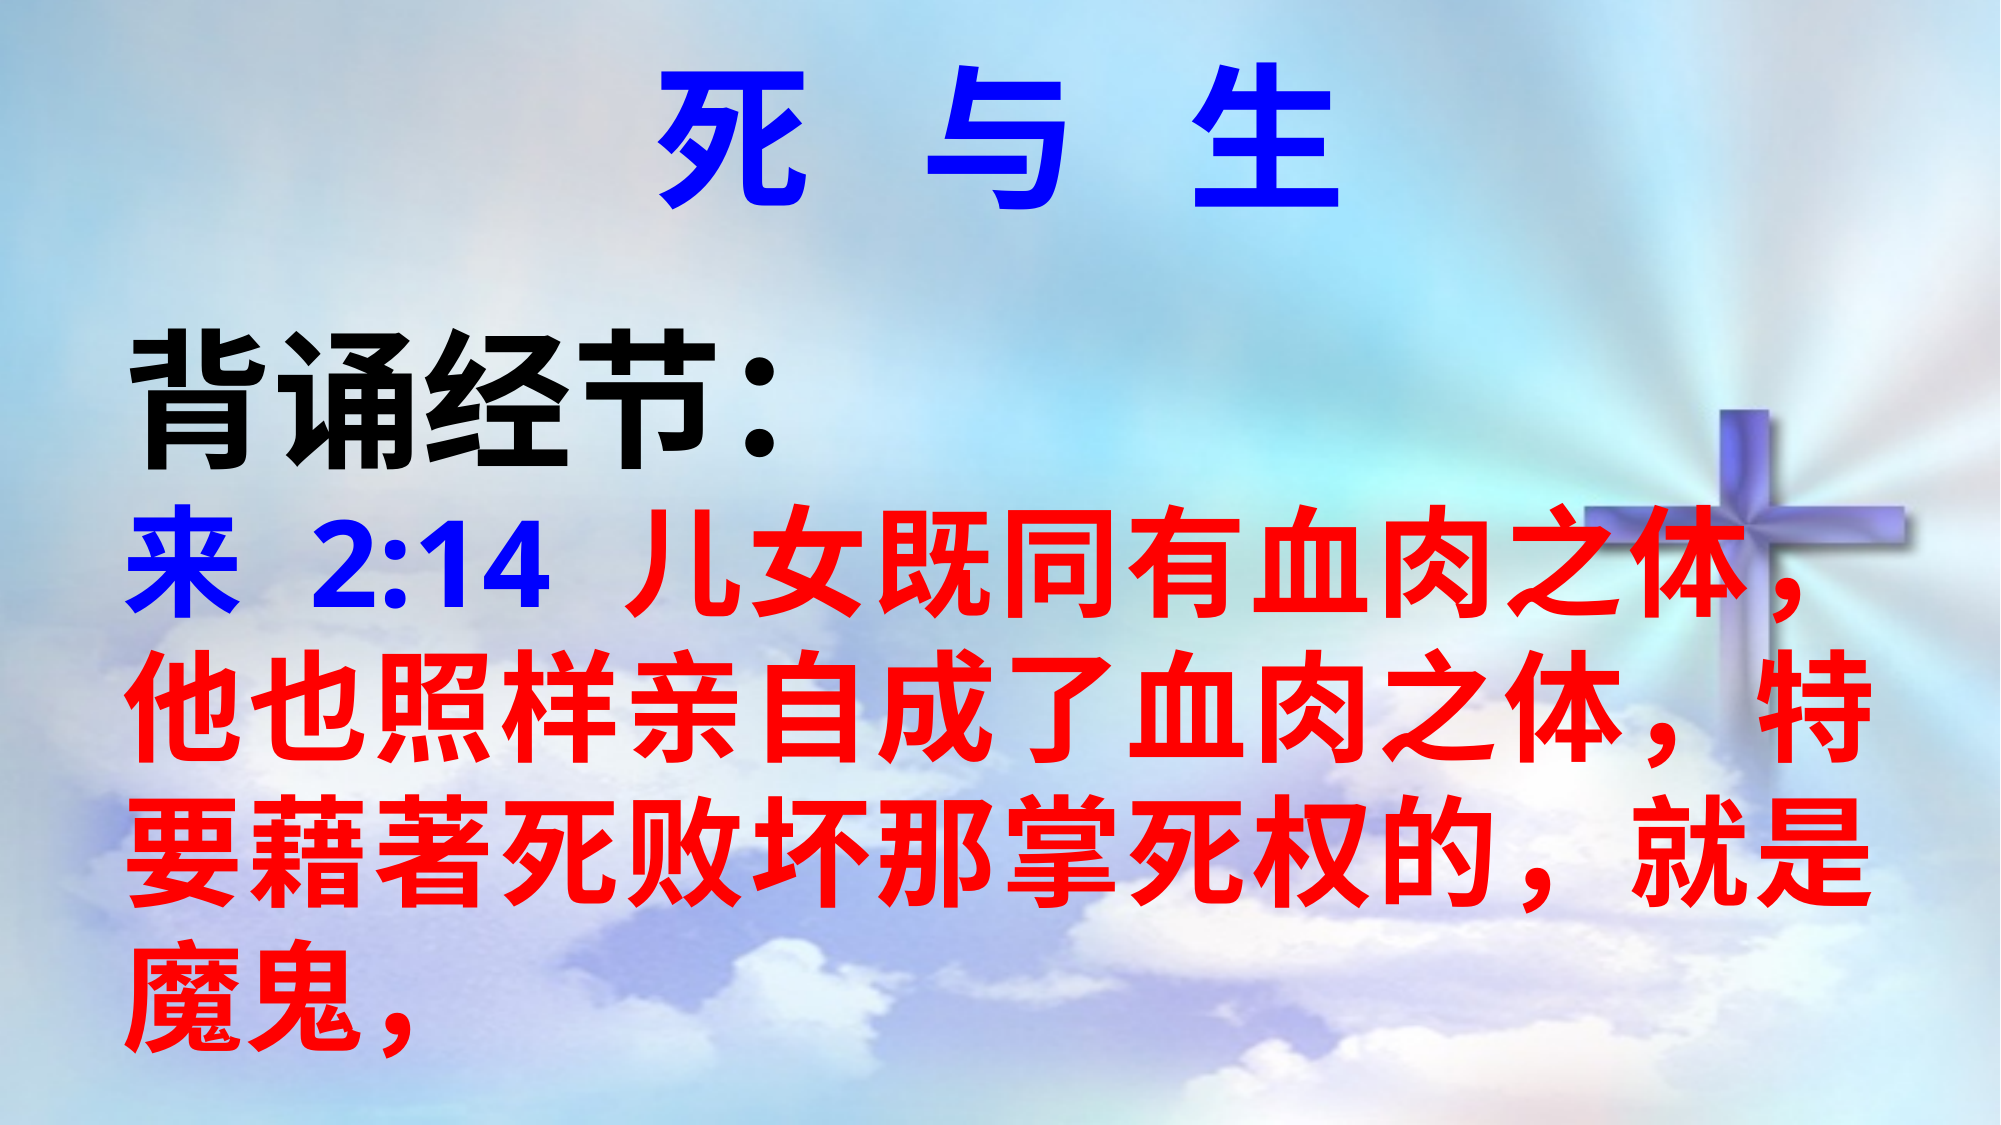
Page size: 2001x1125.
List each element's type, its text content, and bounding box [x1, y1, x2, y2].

list 背诵经节： 来 2:14 儿女既同有血肉之体，他也照样亲自成了血肉之体，特要藉著死败坏那掌死权的，就是魔鬼， [107, 281, 1892, 1071]
picture [0, 0, 2001, 1125]
title 死 与 生 [373, 40, 1626, 228]
